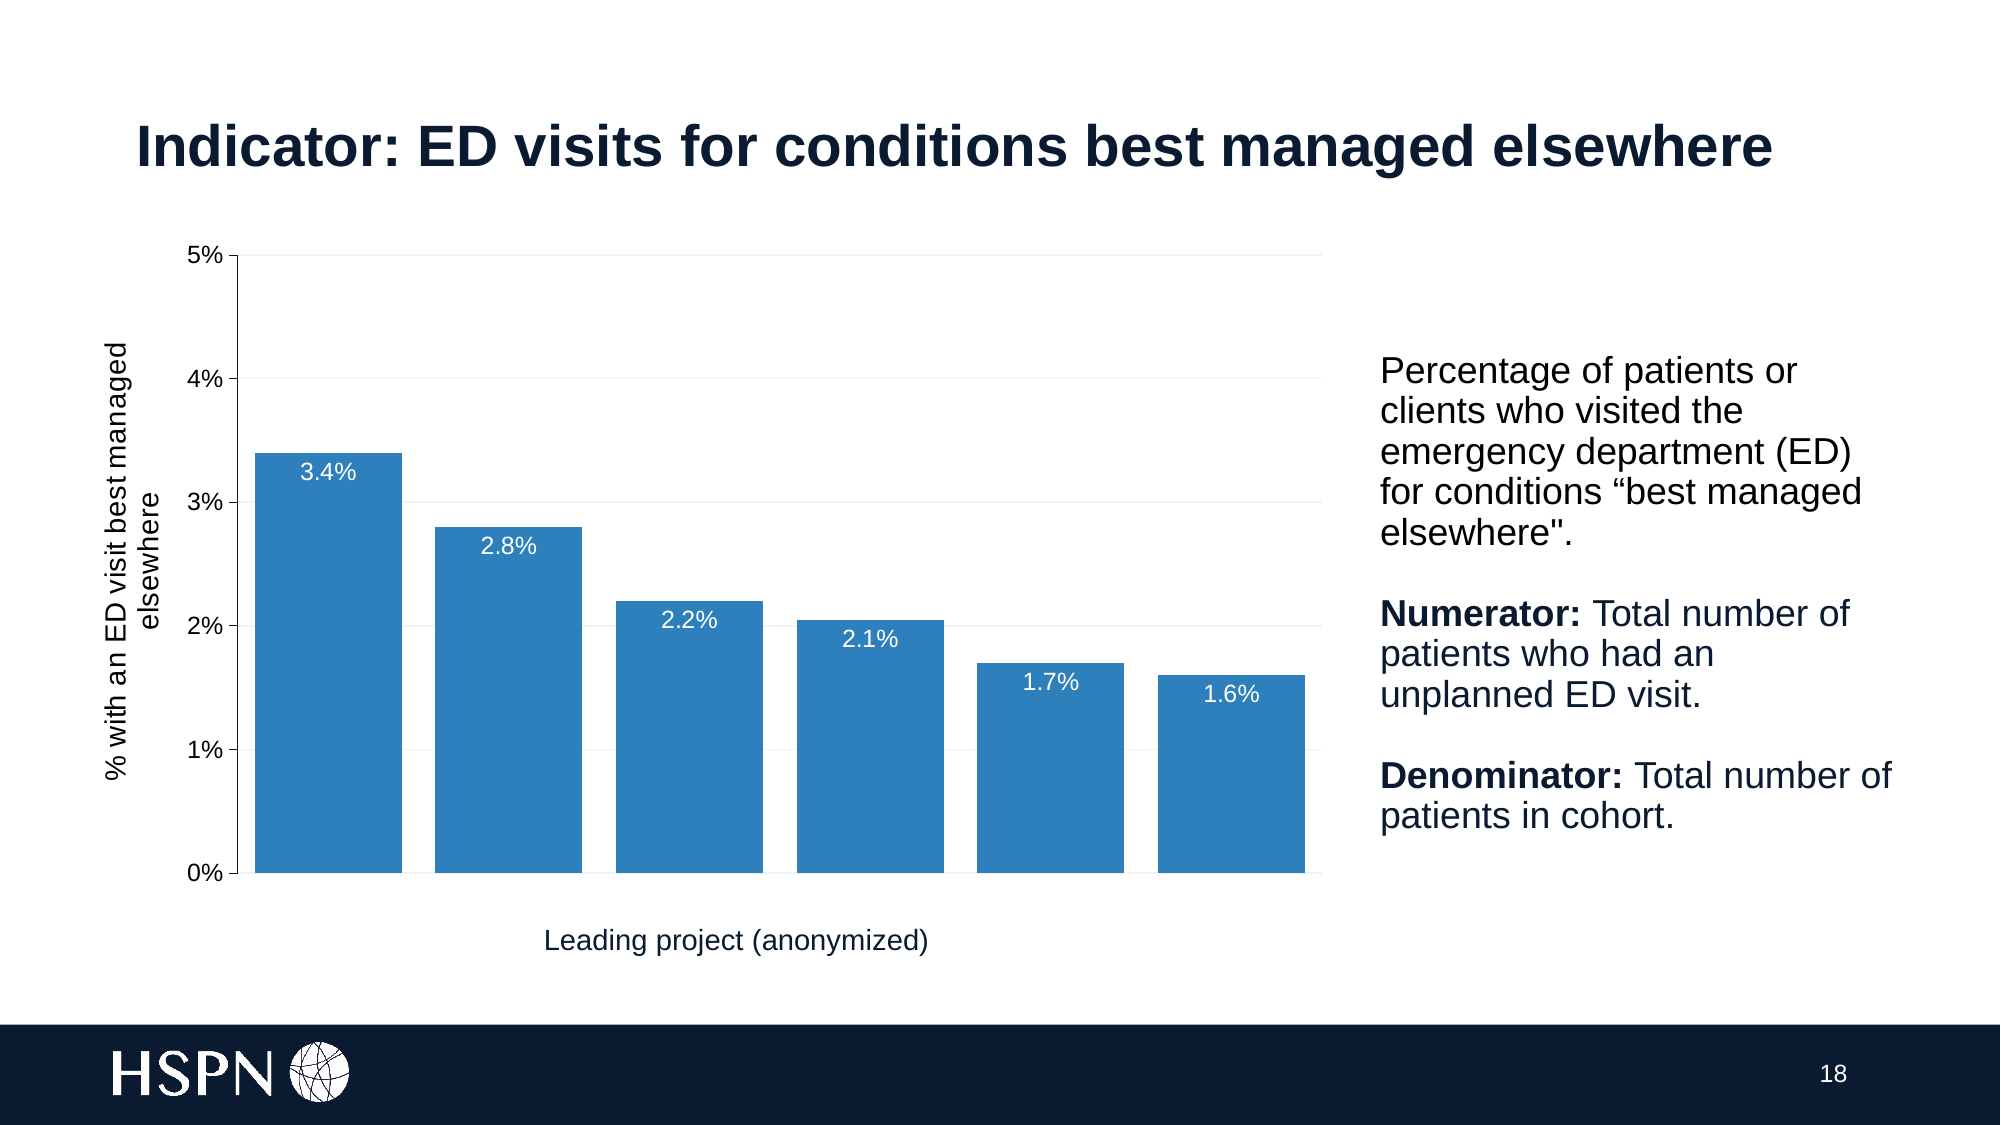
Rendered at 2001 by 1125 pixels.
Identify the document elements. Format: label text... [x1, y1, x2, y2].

text_box Percentage of patients or clients who visited the emergency department (ED) for conditions “best managed elsewhere". Numerator: Total number of patients who had an unplanned ED visit. Denominator: Total number of patients in cohort. [1365, 303, 1910, 642]
slide_number 18 [1412, 1042, 1863, 1103]
text_box Leading project (anonymized) [529, 918, 1097, 991]
text_box Indicator: ED visits for conditions best managed elsewhere [121, 45, 1879, 242]
picture [113, 1042, 349, 1102]
chart [90, 241, 1323, 904]
